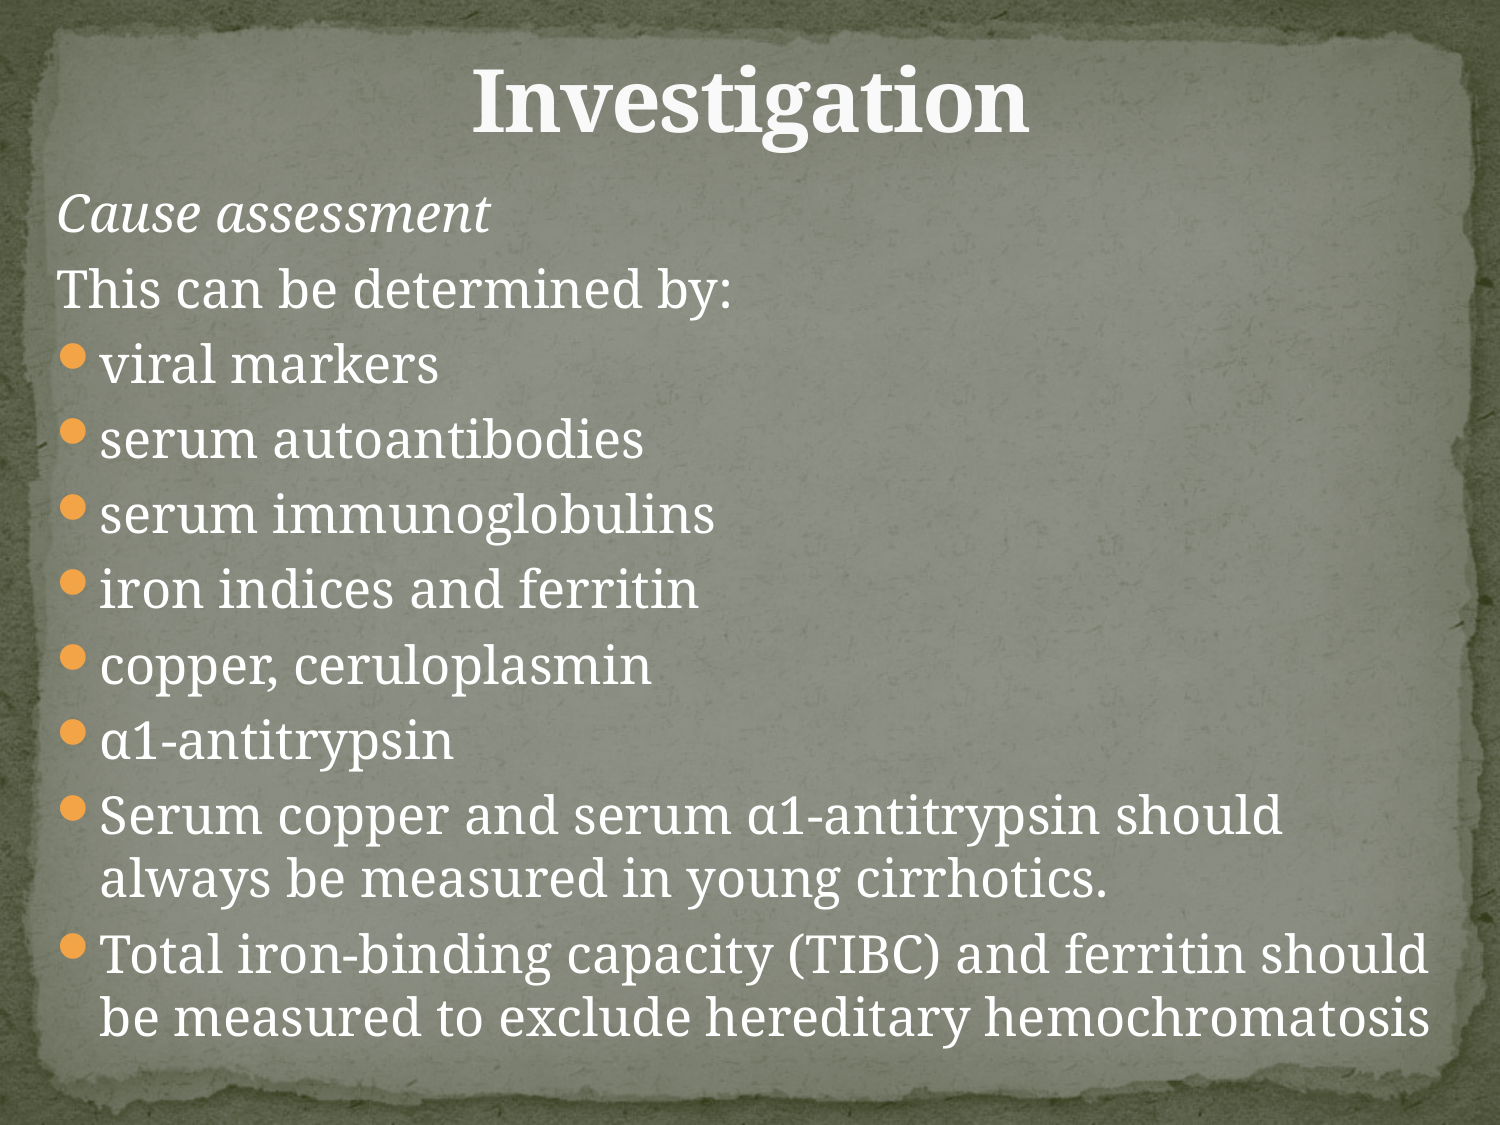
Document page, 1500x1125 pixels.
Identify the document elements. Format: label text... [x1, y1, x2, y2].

title Investigation [76, 0, 1427, 158]
list Cause assessment This can be determined by: viral markers serum autoantibodies serum immunoglobulins iron indices and ferritin copper, ceruloplasmin α1-antitrypsin Serum copper and serum α1-antitrypsin should always be measured in young cirrhotics. Total iron-binding capacity (TIBC) and ferritin should be measured to exclude hereditary hemochromatosis [41, 172, 1459, 1083]
